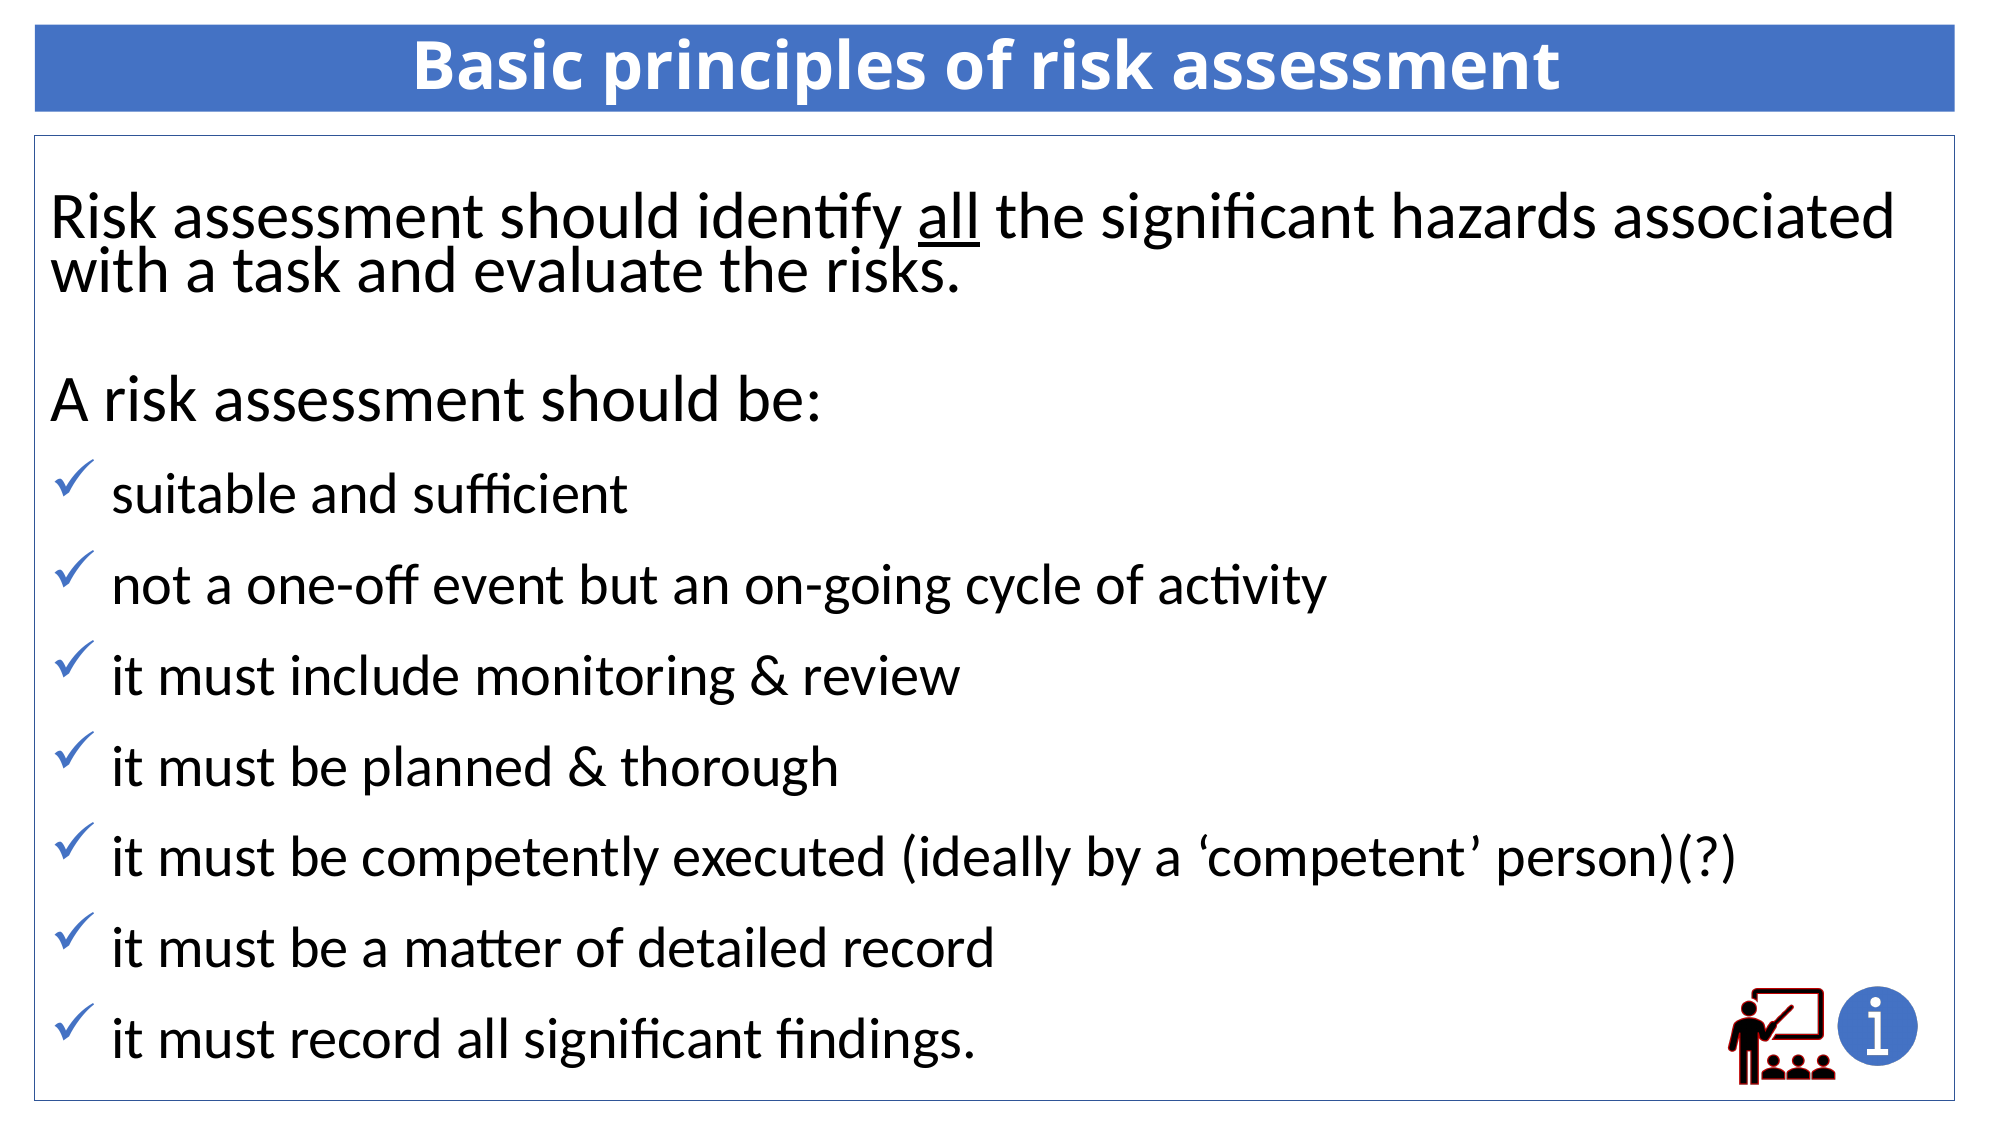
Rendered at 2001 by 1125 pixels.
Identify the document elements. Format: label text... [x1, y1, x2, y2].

picture [1722, 976, 1928, 1095]
list Risk assessment should identify all the significant hazards associated with a task and evaluate the risks. A risk assessment should be: suitable and sufficient not a one-off event but an on-going cycle of activity it must include monitoring & review it must be planned & thorough it must be competently executed (ideally by a ‘competent’ person)(?) it must be a matter of detailed record it must record all significant findings. [34, 135, 1955, 1101]
title Basic principles of risk assessment [34, 24, 1955, 112]
